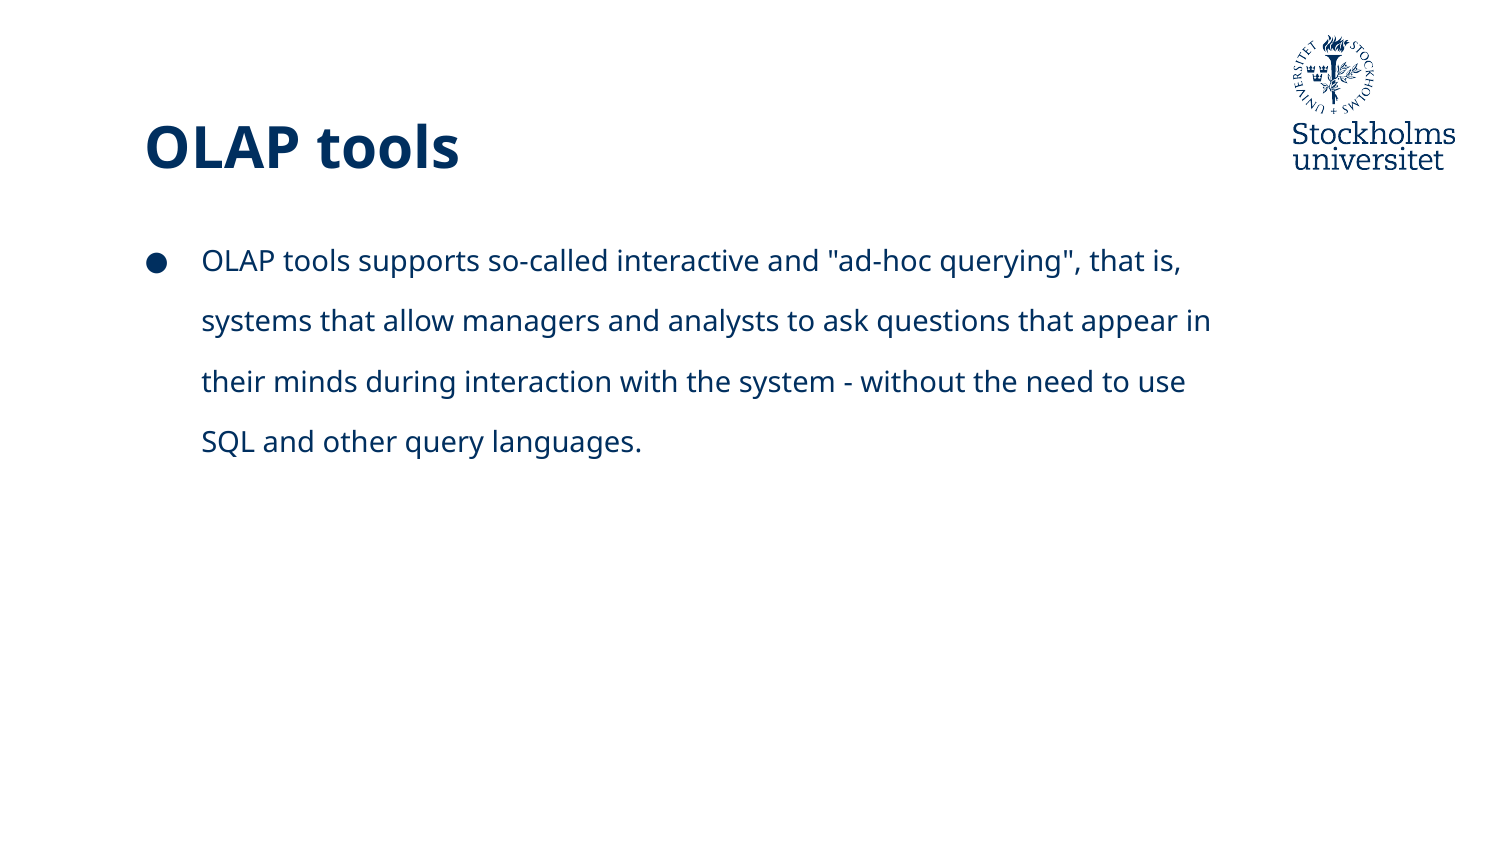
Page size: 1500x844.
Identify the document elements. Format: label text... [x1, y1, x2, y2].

title OLAP tools [129, 102, 1254, 201]
list OLAP tools supports so-called interactive and "ad-hoc querying", that is, systems that allow managers and analysts to ask questions that appear in their minds during interaction with the system - without the need to use SQL and other query languages. [129, 209, 1254, 741]
picture [1293, 35, 1455, 170]
